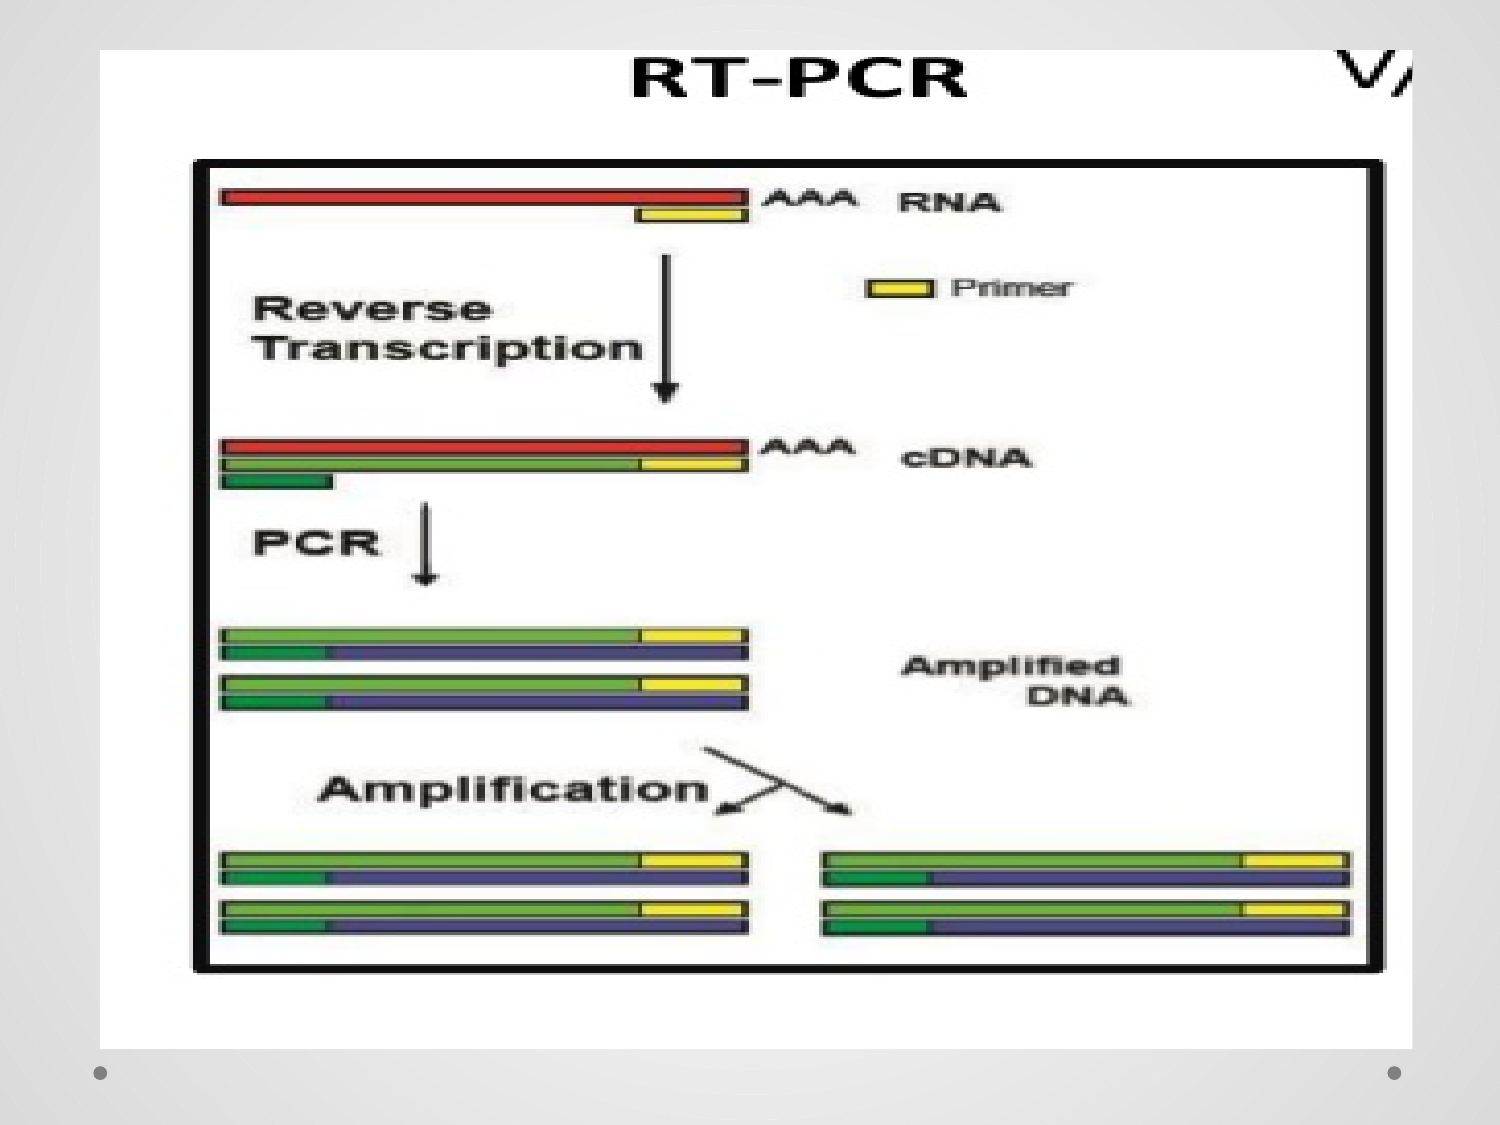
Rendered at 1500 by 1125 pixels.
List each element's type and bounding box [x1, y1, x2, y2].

picture [99, 49, 1413, 1050]
